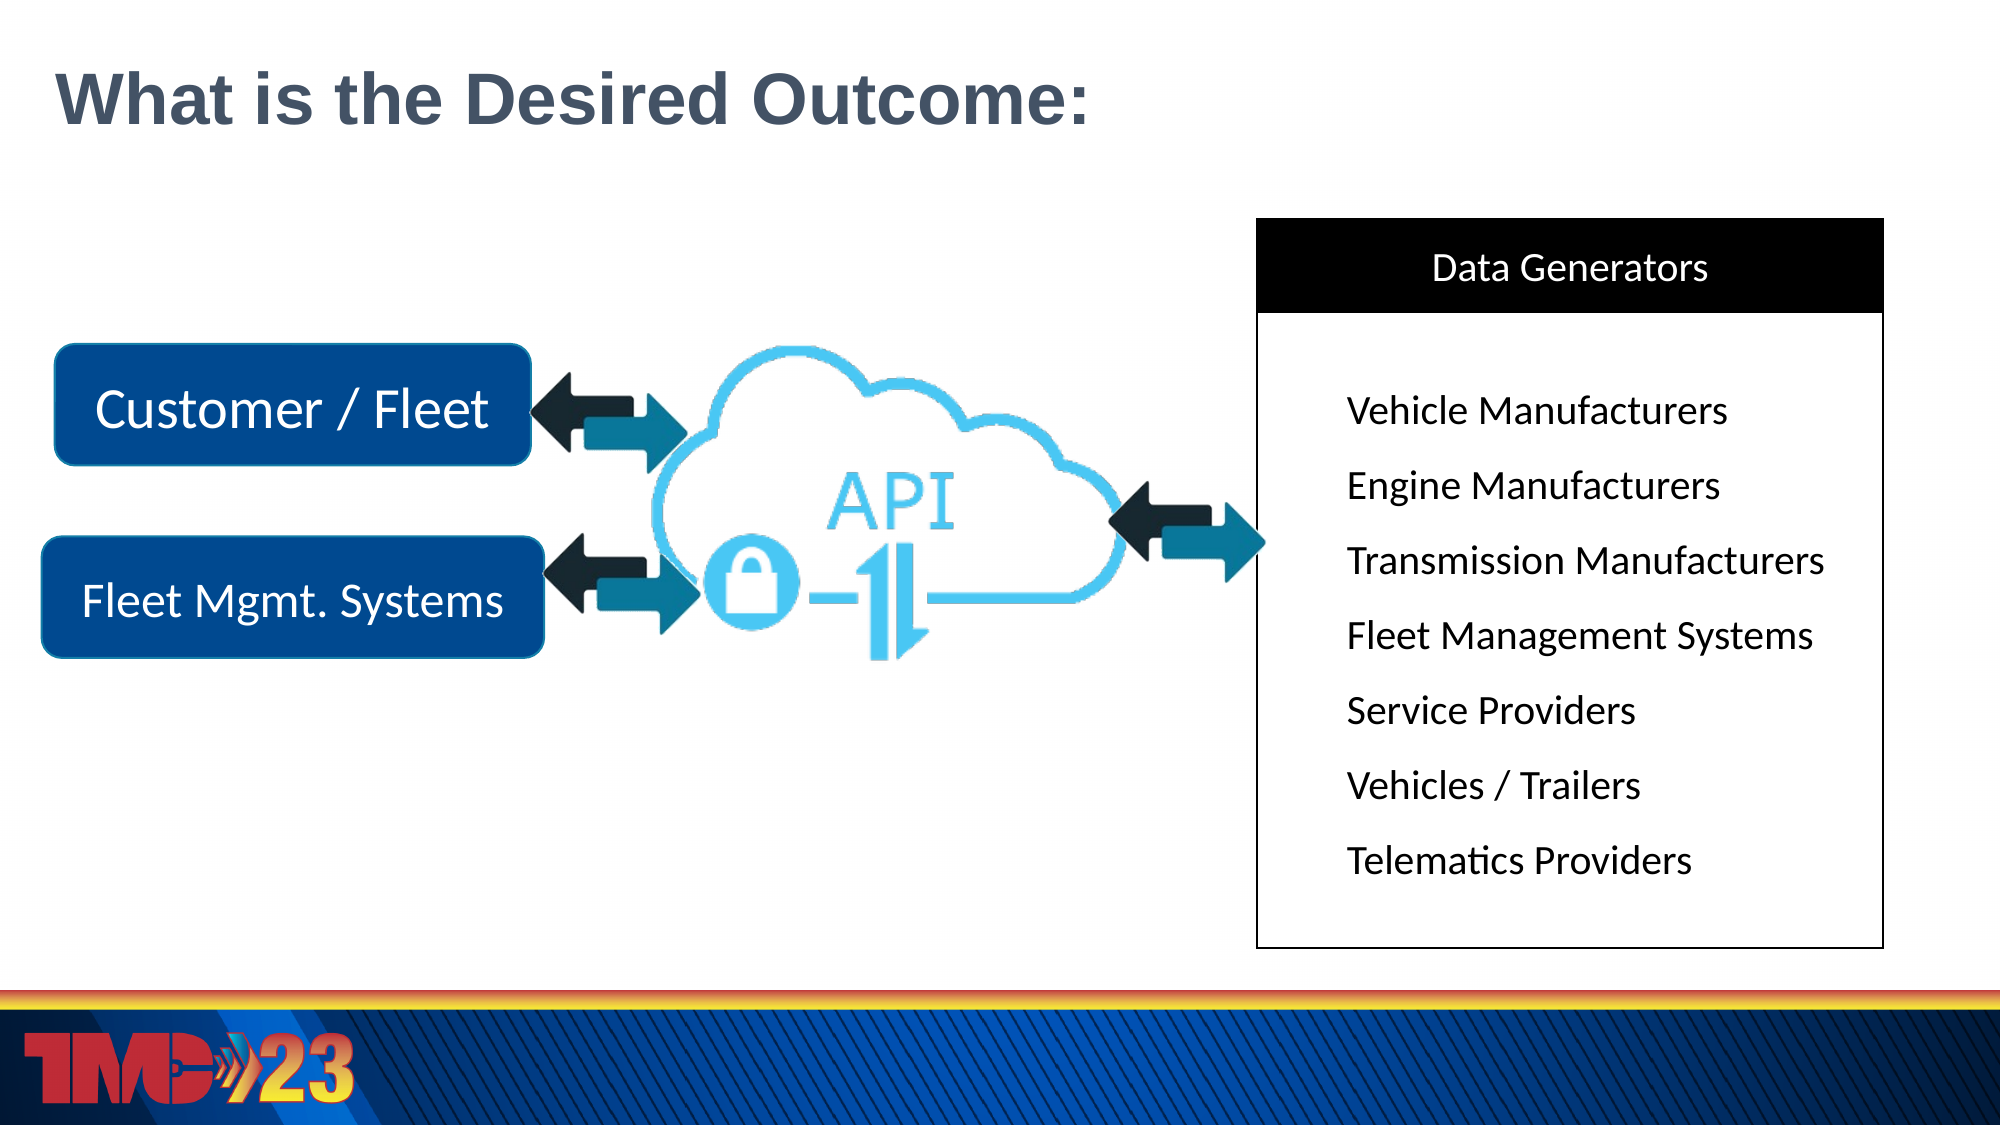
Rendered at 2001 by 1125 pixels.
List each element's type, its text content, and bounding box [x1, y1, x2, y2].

text_box Customer / Fleet [53, 342, 532, 467]
text_box Fleet Mgmt. Systems [40, 535, 545, 659]
picture [0, 0, 2000, 1125]
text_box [1257, 218, 1884, 948]
title What is the Desired Outcome: [40, 22, 1841, 180]
